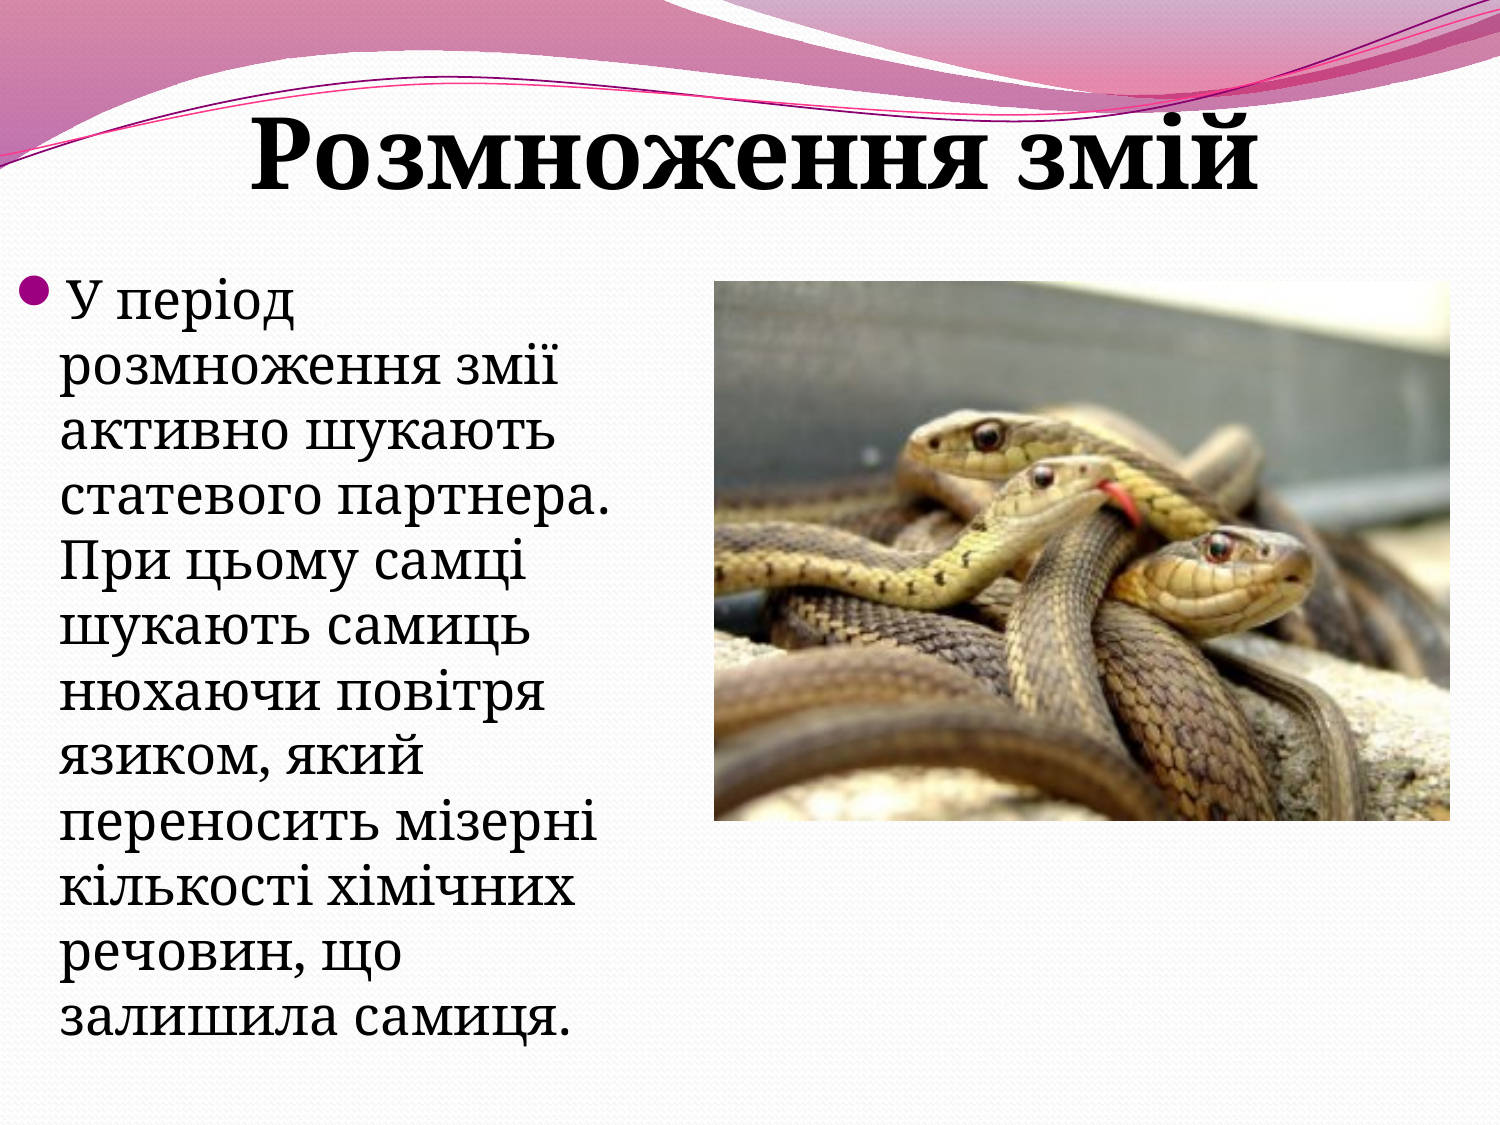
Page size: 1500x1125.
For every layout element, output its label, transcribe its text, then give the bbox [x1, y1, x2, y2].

list У період розмноження змії активно шукають статевого партнера. При цьому самці шукають самиць нюхаючи повітря язиком, який переносить мізерні кількості хімічних речовин, що залишила самиця. [0, 257, 680, 1125]
text_box Розмноження змій [234, 82, 1418, 217]
picture [714, 280, 1450, 821]
